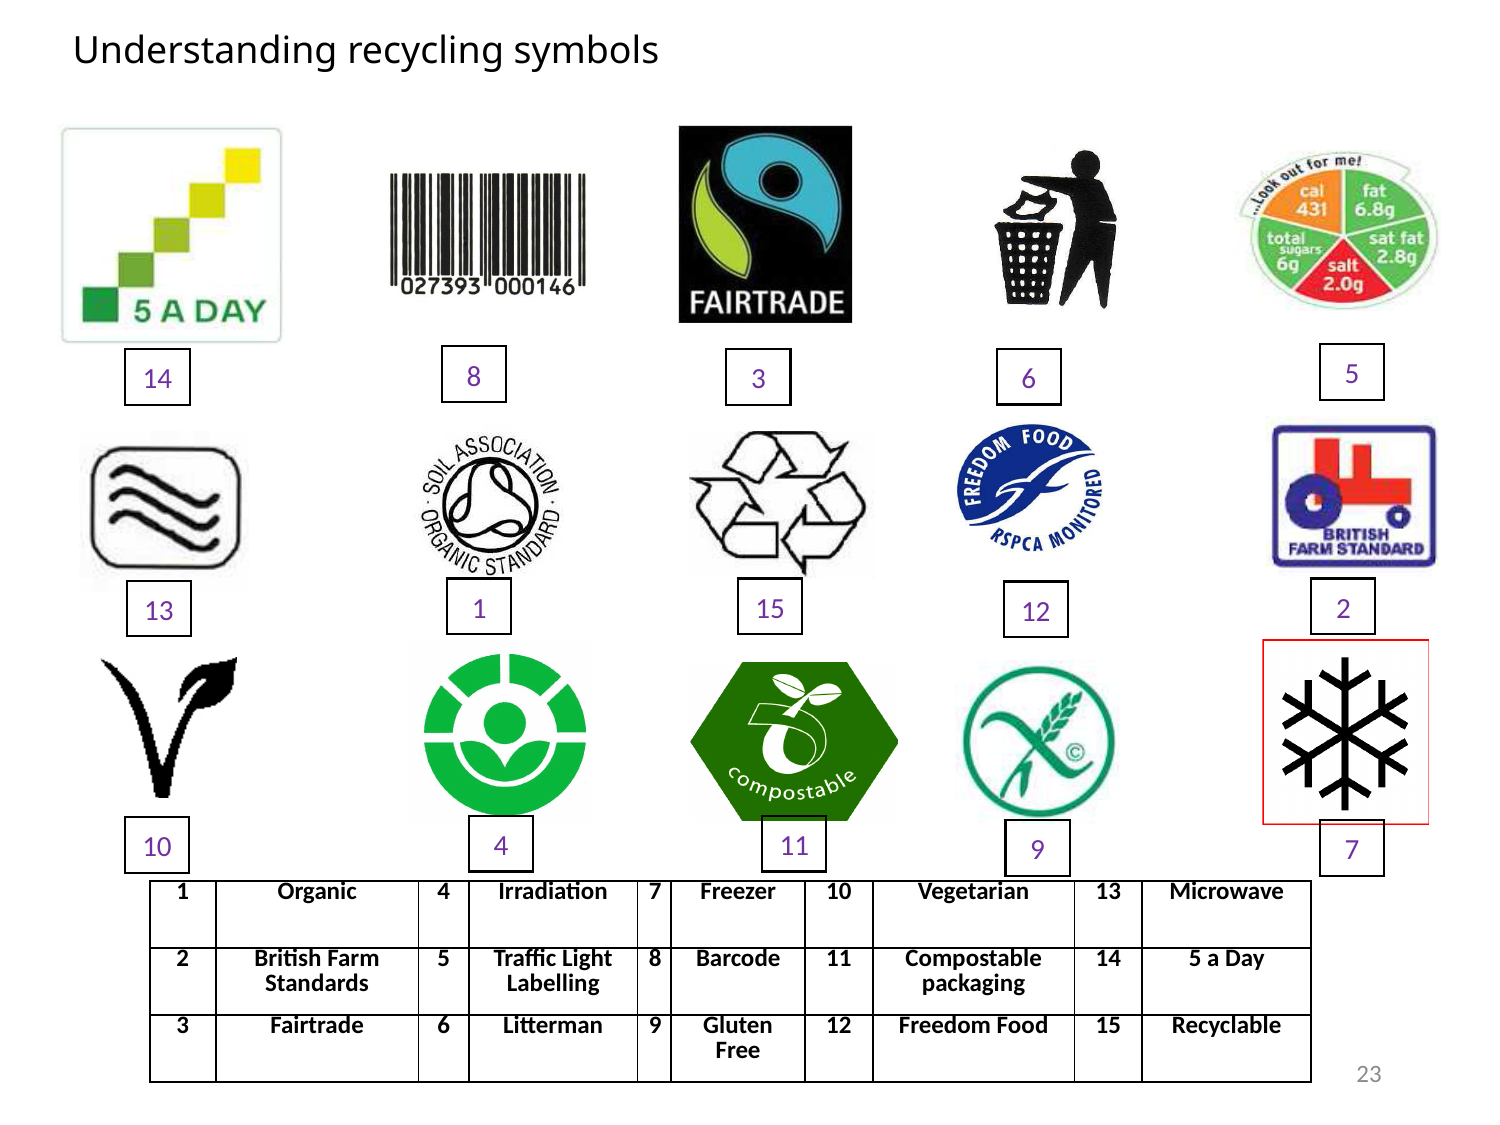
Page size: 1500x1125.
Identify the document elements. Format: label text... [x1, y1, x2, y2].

picture [79, 431, 249, 593]
table_cell 11 [806, 949, 872, 1014]
text_box 1 [446, 588, 512, 635]
table_cell 12 [806, 1016, 872, 1081]
table_cell 15 [1075, 1016, 1141, 1081]
table_header 4 [419, 882, 468, 947]
table_cell Recyclable [1143, 1016, 1310, 1081]
picture [1262, 639, 1429, 825]
table_header Organic [217, 882, 418, 947]
picture [407, 641, 592, 823]
text_box 5 [1319, 343, 1385, 401]
text_box 6 [996, 348, 1062, 406]
picture [399, 424, 573, 588]
picture [678, 125, 853, 323]
table_cell Fairtrade [217, 1016, 418, 1081]
picture [954, 422, 1108, 554]
text_box 4 [468, 823, 534, 873]
table_header Microwave [1143, 882, 1310, 947]
text_box 14 [124, 348, 191, 406]
picture [1266, 416, 1440, 578]
table_header 13 [1075, 882, 1141, 947]
table_cell 5 a Day [1143, 949, 1310, 1014]
table_cell Litterman [470, 1016, 637, 1081]
table_cell Traffic Light Labelling [470, 949, 637, 1014]
picture [57, 124, 284, 345]
picture [689, 431, 875, 578]
text_box 3 [725, 348, 792, 406]
table_cell 14 [1075, 949, 1141, 1014]
table_header 1 [151, 882, 215, 947]
text_box 12 [1003, 580, 1069, 637]
text_box 13 [126, 593, 192, 637]
text_box 7 [1319, 825, 1385, 877]
picture [100, 657, 237, 798]
table_header Vegetarian [874, 882, 1074, 947]
picture [380, 133, 594, 328]
table_cell Barcode [672, 949, 804, 1014]
picture [1234, 150, 1441, 311]
table_cell 8 [638, 949, 670, 1014]
text_box 8 [441, 345, 507, 403]
table_header 10 [806, 882, 872, 947]
table_cell 9 [638, 1016, 670, 1081]
table_cell Freedom Food [874, 1016, 1074, 1081]
text_box 9 [1004, 846, 1071, 877]
text_box 10 [124, 816, 190, 874]
text_box 11 [761, 821, 827, 873]
table_cell Compostable packaging [874, 949, 1074, 1014]
slide_number 23 [1059, 1042, 1397, 1103]
text_box 15 [737, 578, 803, 635]
picture [690, 662, 898, 821]
table_cell 3 [151, 1016, 215, 1081]
text_box 2 [1310, 578, 1376, 635]
table_header Freezer [672, 882, 804, 947]
picture [933, 637, 1142, 846]
table_cell 2 [151, 949, 215, 1014]
table_cell Gluten Free [672, 1016, 804, 1081]
table_cell 6 [419, 1016, 468, 1081]
table_cell 5 [419, 949, 468, 1014]
table_cell British Farm Standards [217, 949, 418, 1014]
table_header Irradiation [470, 882, 637, 947]
picture [943, 125, 1132, 321]
text_box Understanding recycling symbols [57, 18, 788, 79]
table_header 7 [638, 882, 670, 947]
